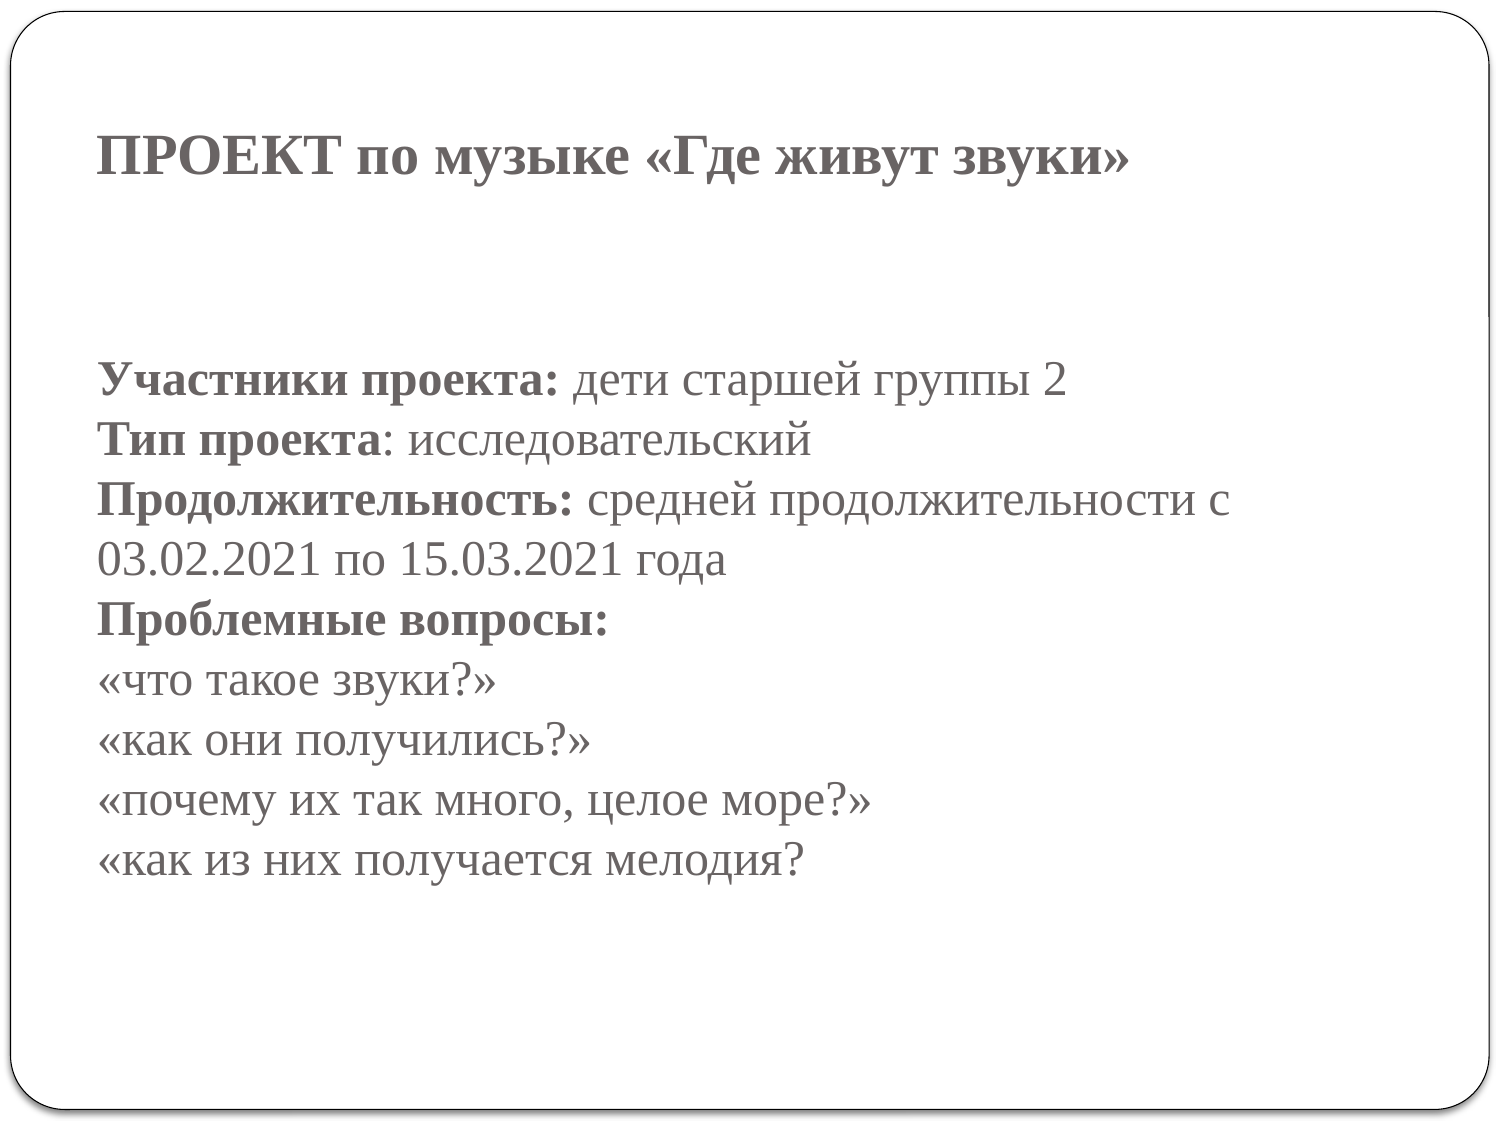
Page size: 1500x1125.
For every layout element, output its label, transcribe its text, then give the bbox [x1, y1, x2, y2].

title ПРОЕКТ по музыке «Где живут звуки» Участники проекта: дети старшей группы 2 Тип проекта: исследовательский Продолжительность: средней продолжительности с 03.02.2021 по 15.03.2021 года Проблемные вопросы: «что такое звуки?» «как они получились?» «почему их так много, целое море?» «как из них получается мелодия? [82, 58, 1432, 961]
